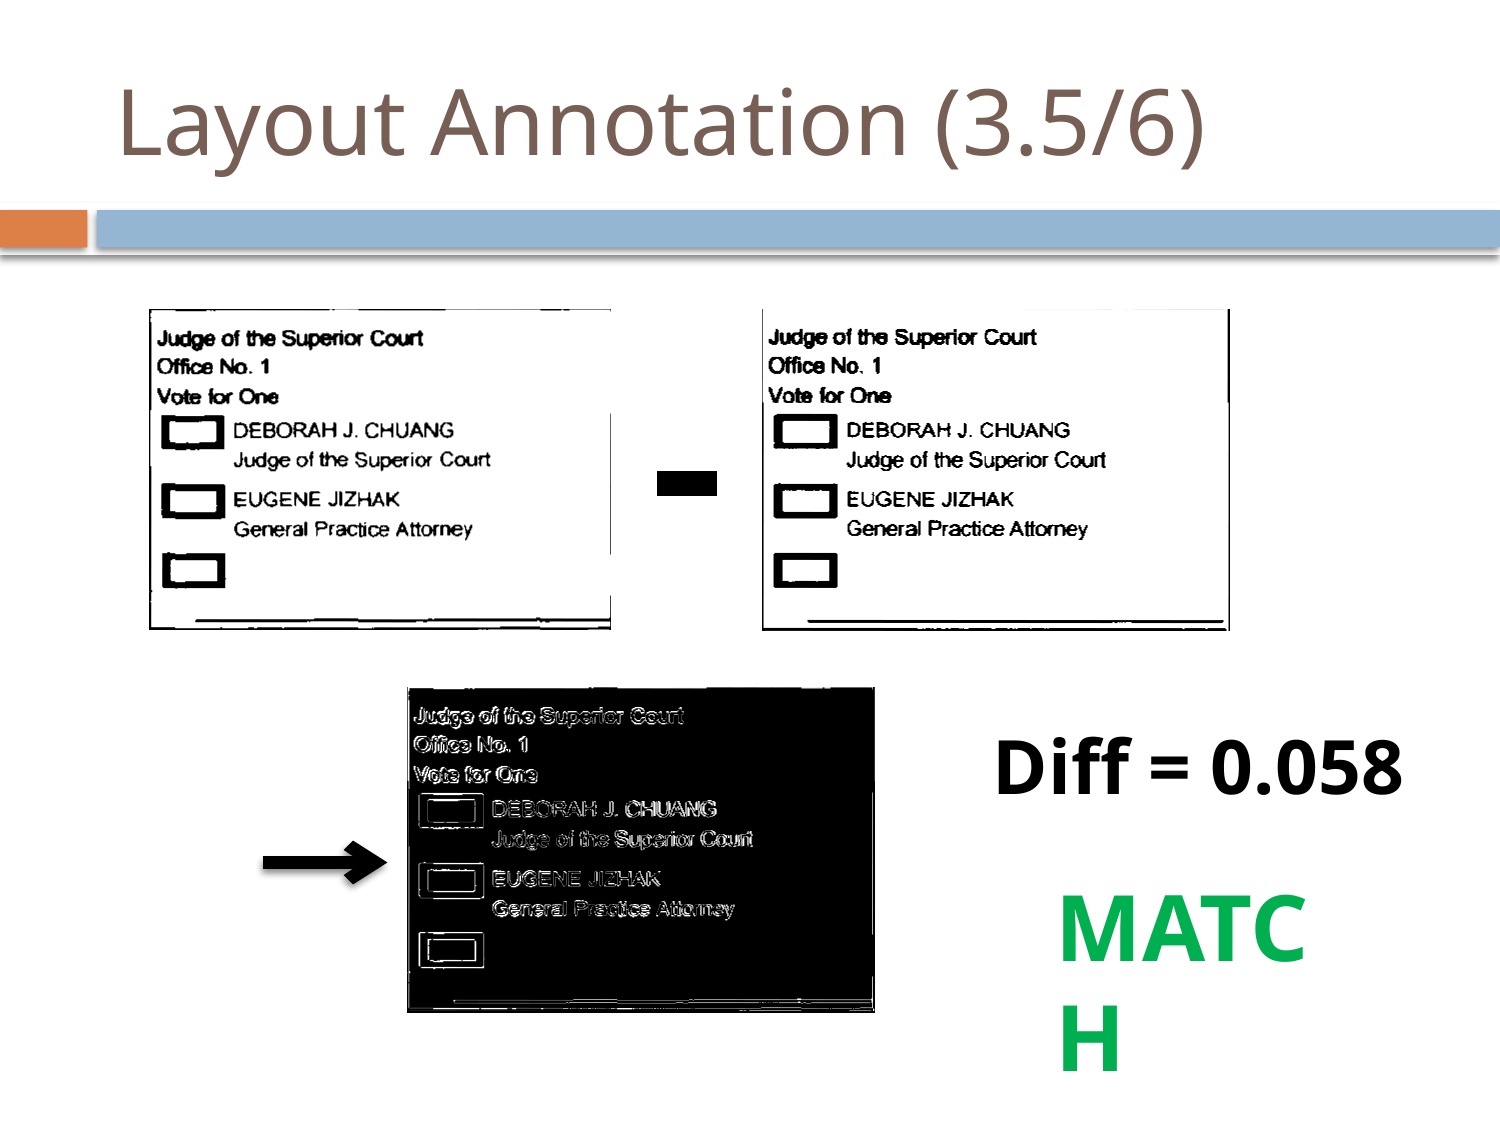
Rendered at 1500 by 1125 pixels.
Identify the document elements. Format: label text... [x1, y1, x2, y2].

text_box Diff = 0.058 [899, 712, 1500, 818]
picture [149, 309, 613, 632]
title Layout Annotation (3.5/6) [100, 37, 1438, 200]
picture [407, 687, 876, 1013]
picture [762, 309, 1233, 635]
text_box MATCH [1041, 862, 1372, 1098]
text_box - [618, 329, 750, 585]
